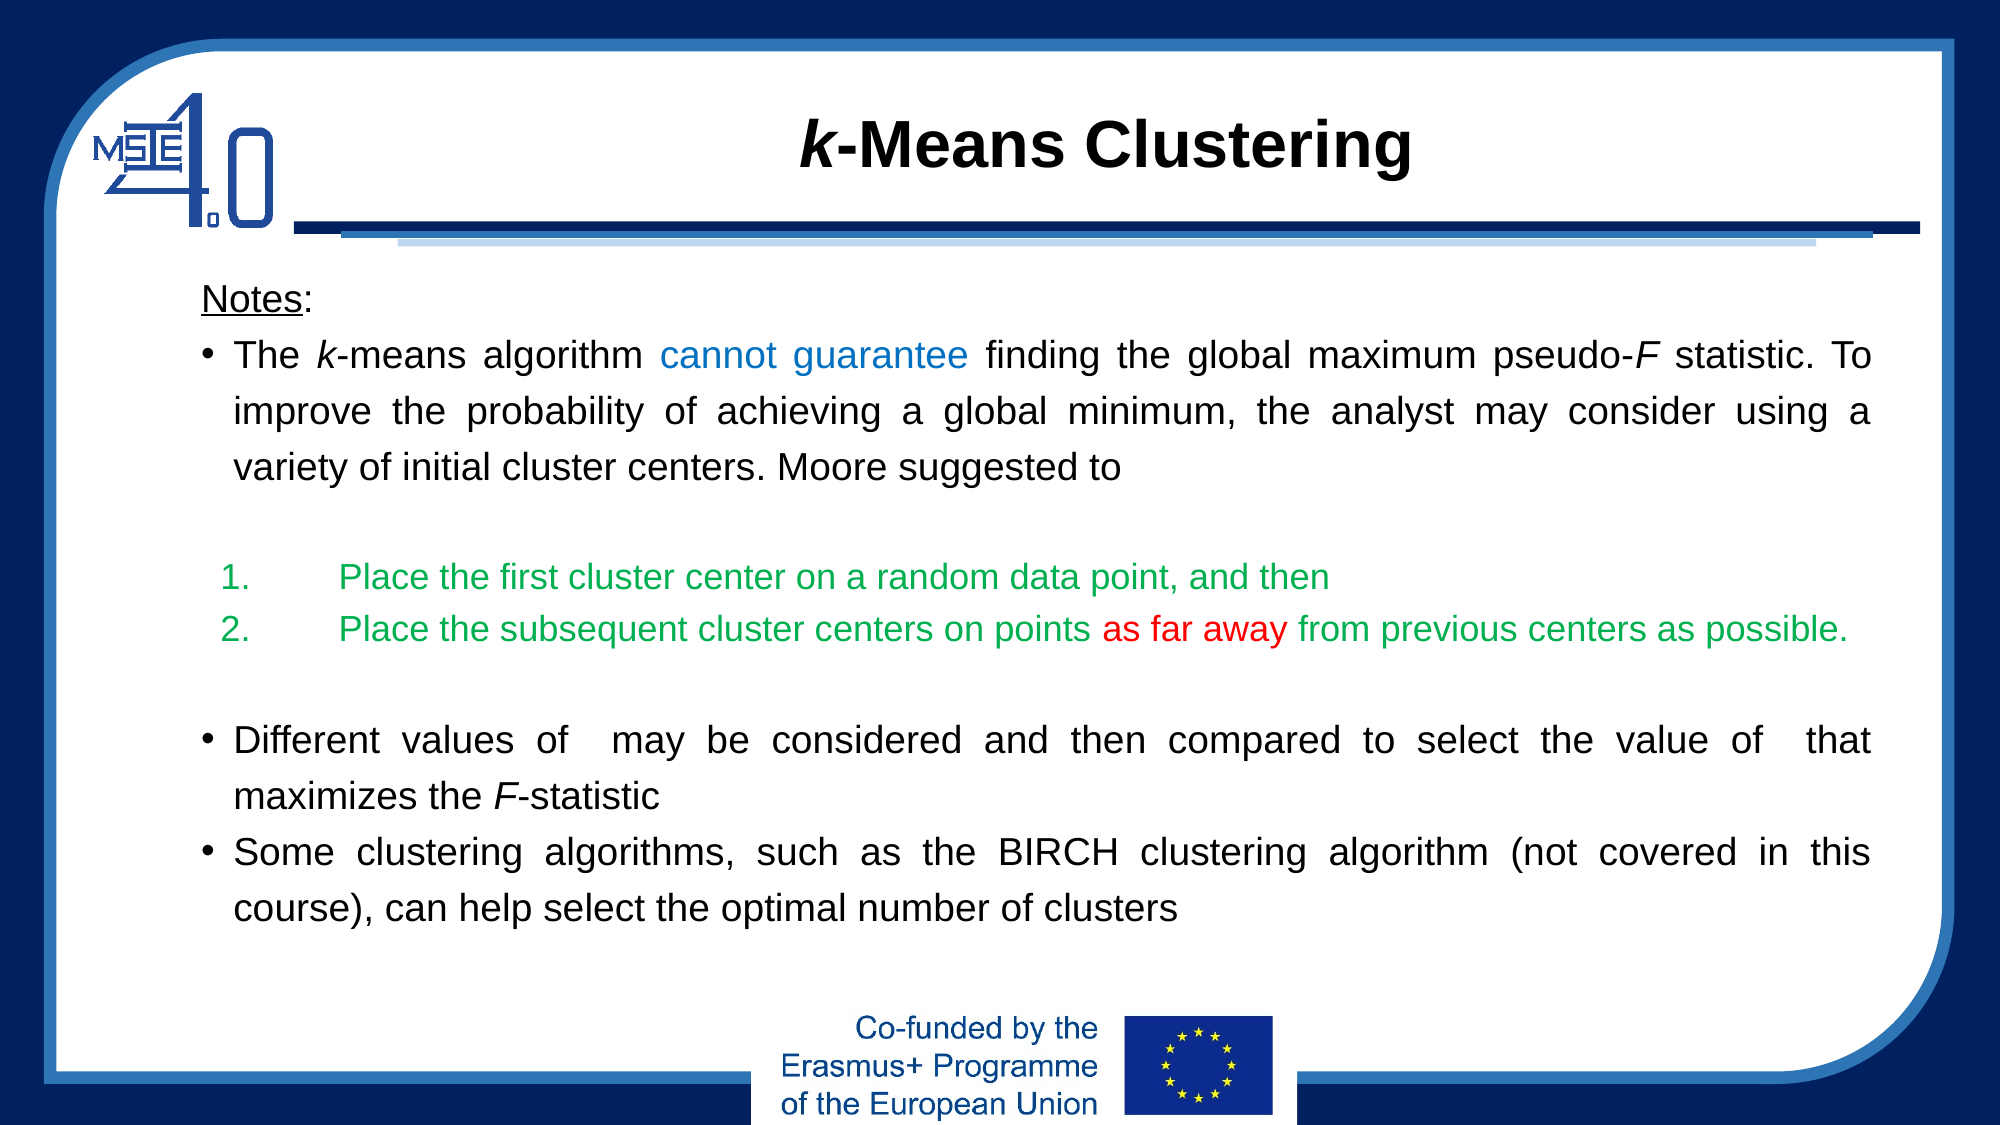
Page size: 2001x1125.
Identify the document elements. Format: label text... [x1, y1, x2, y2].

title k-Means Clustering [294, 73, 1921, 220]
picture [751, 1003, 1298, 1125]
